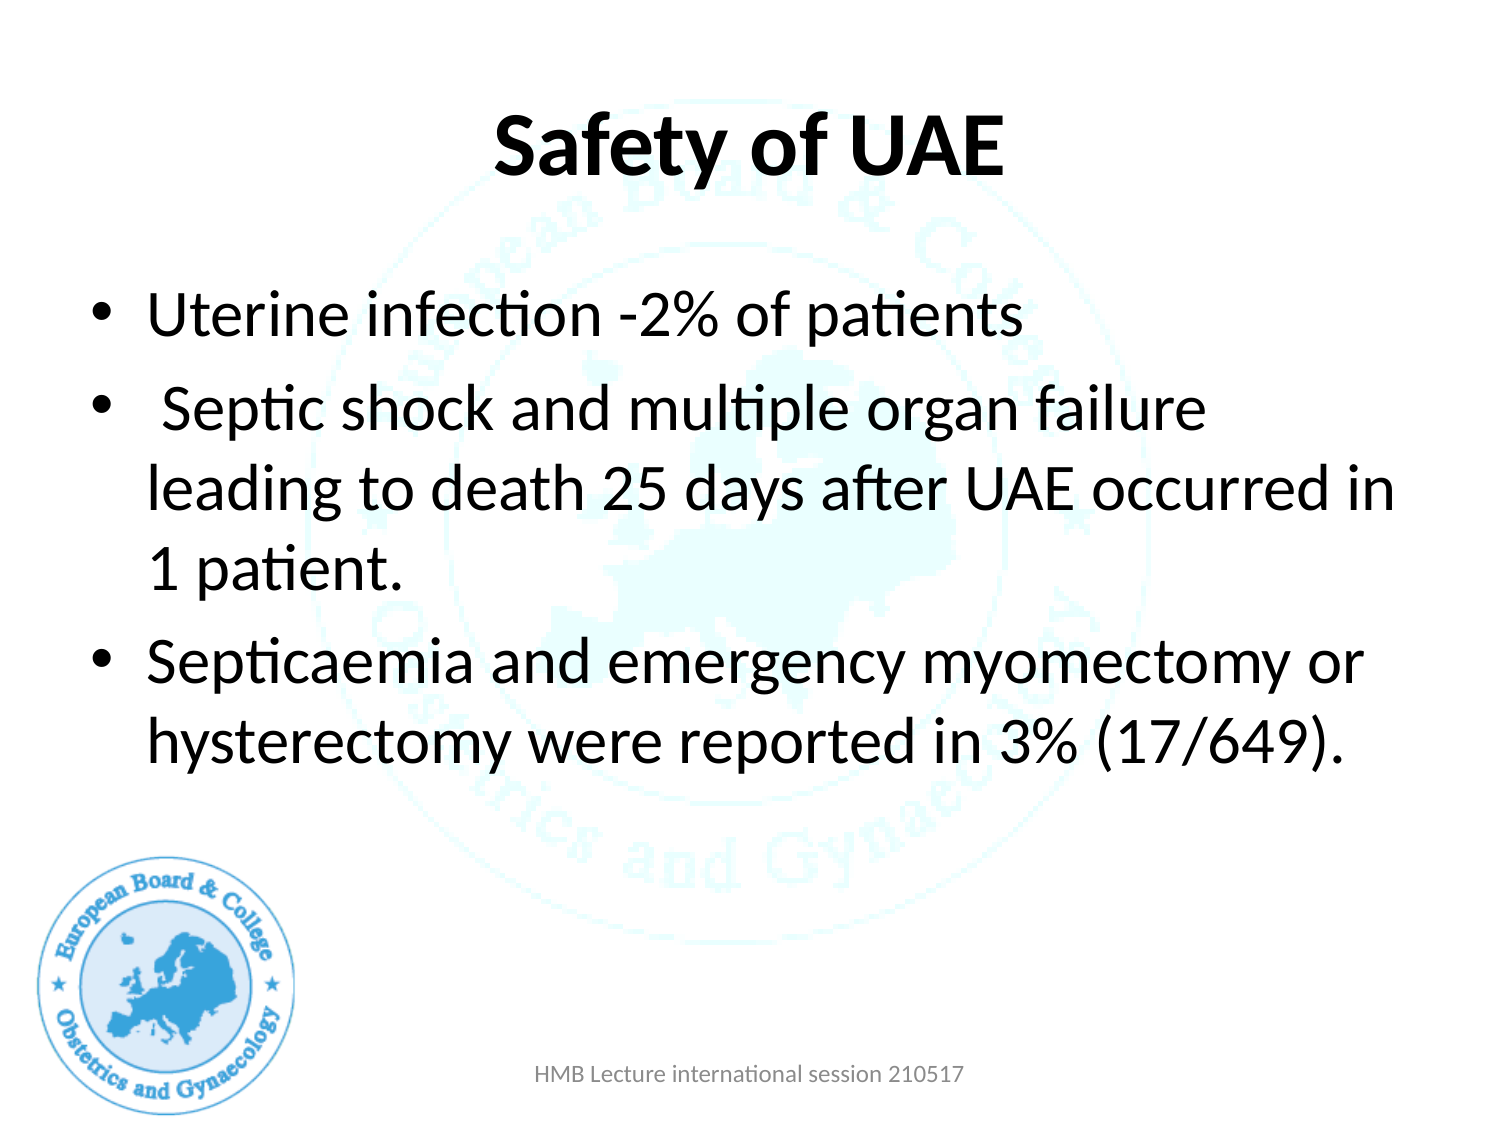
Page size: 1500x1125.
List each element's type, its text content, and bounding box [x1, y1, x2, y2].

picture [0, 854, 339, 1125]
footer HMB Lecture international session 210517 [431, 1042, 1069, 1103]
list Uterine infection -2% of patients Septic shock and multiple organ failure leading to death 25 days after UAE occurred in 1 patient. Septicaemia and emergency myomectomy or hysterectomy were reported in 3% (17/649). [75, 262, 1425, 1005]
title Safety of UAE [75, 45, 1425, 233]
